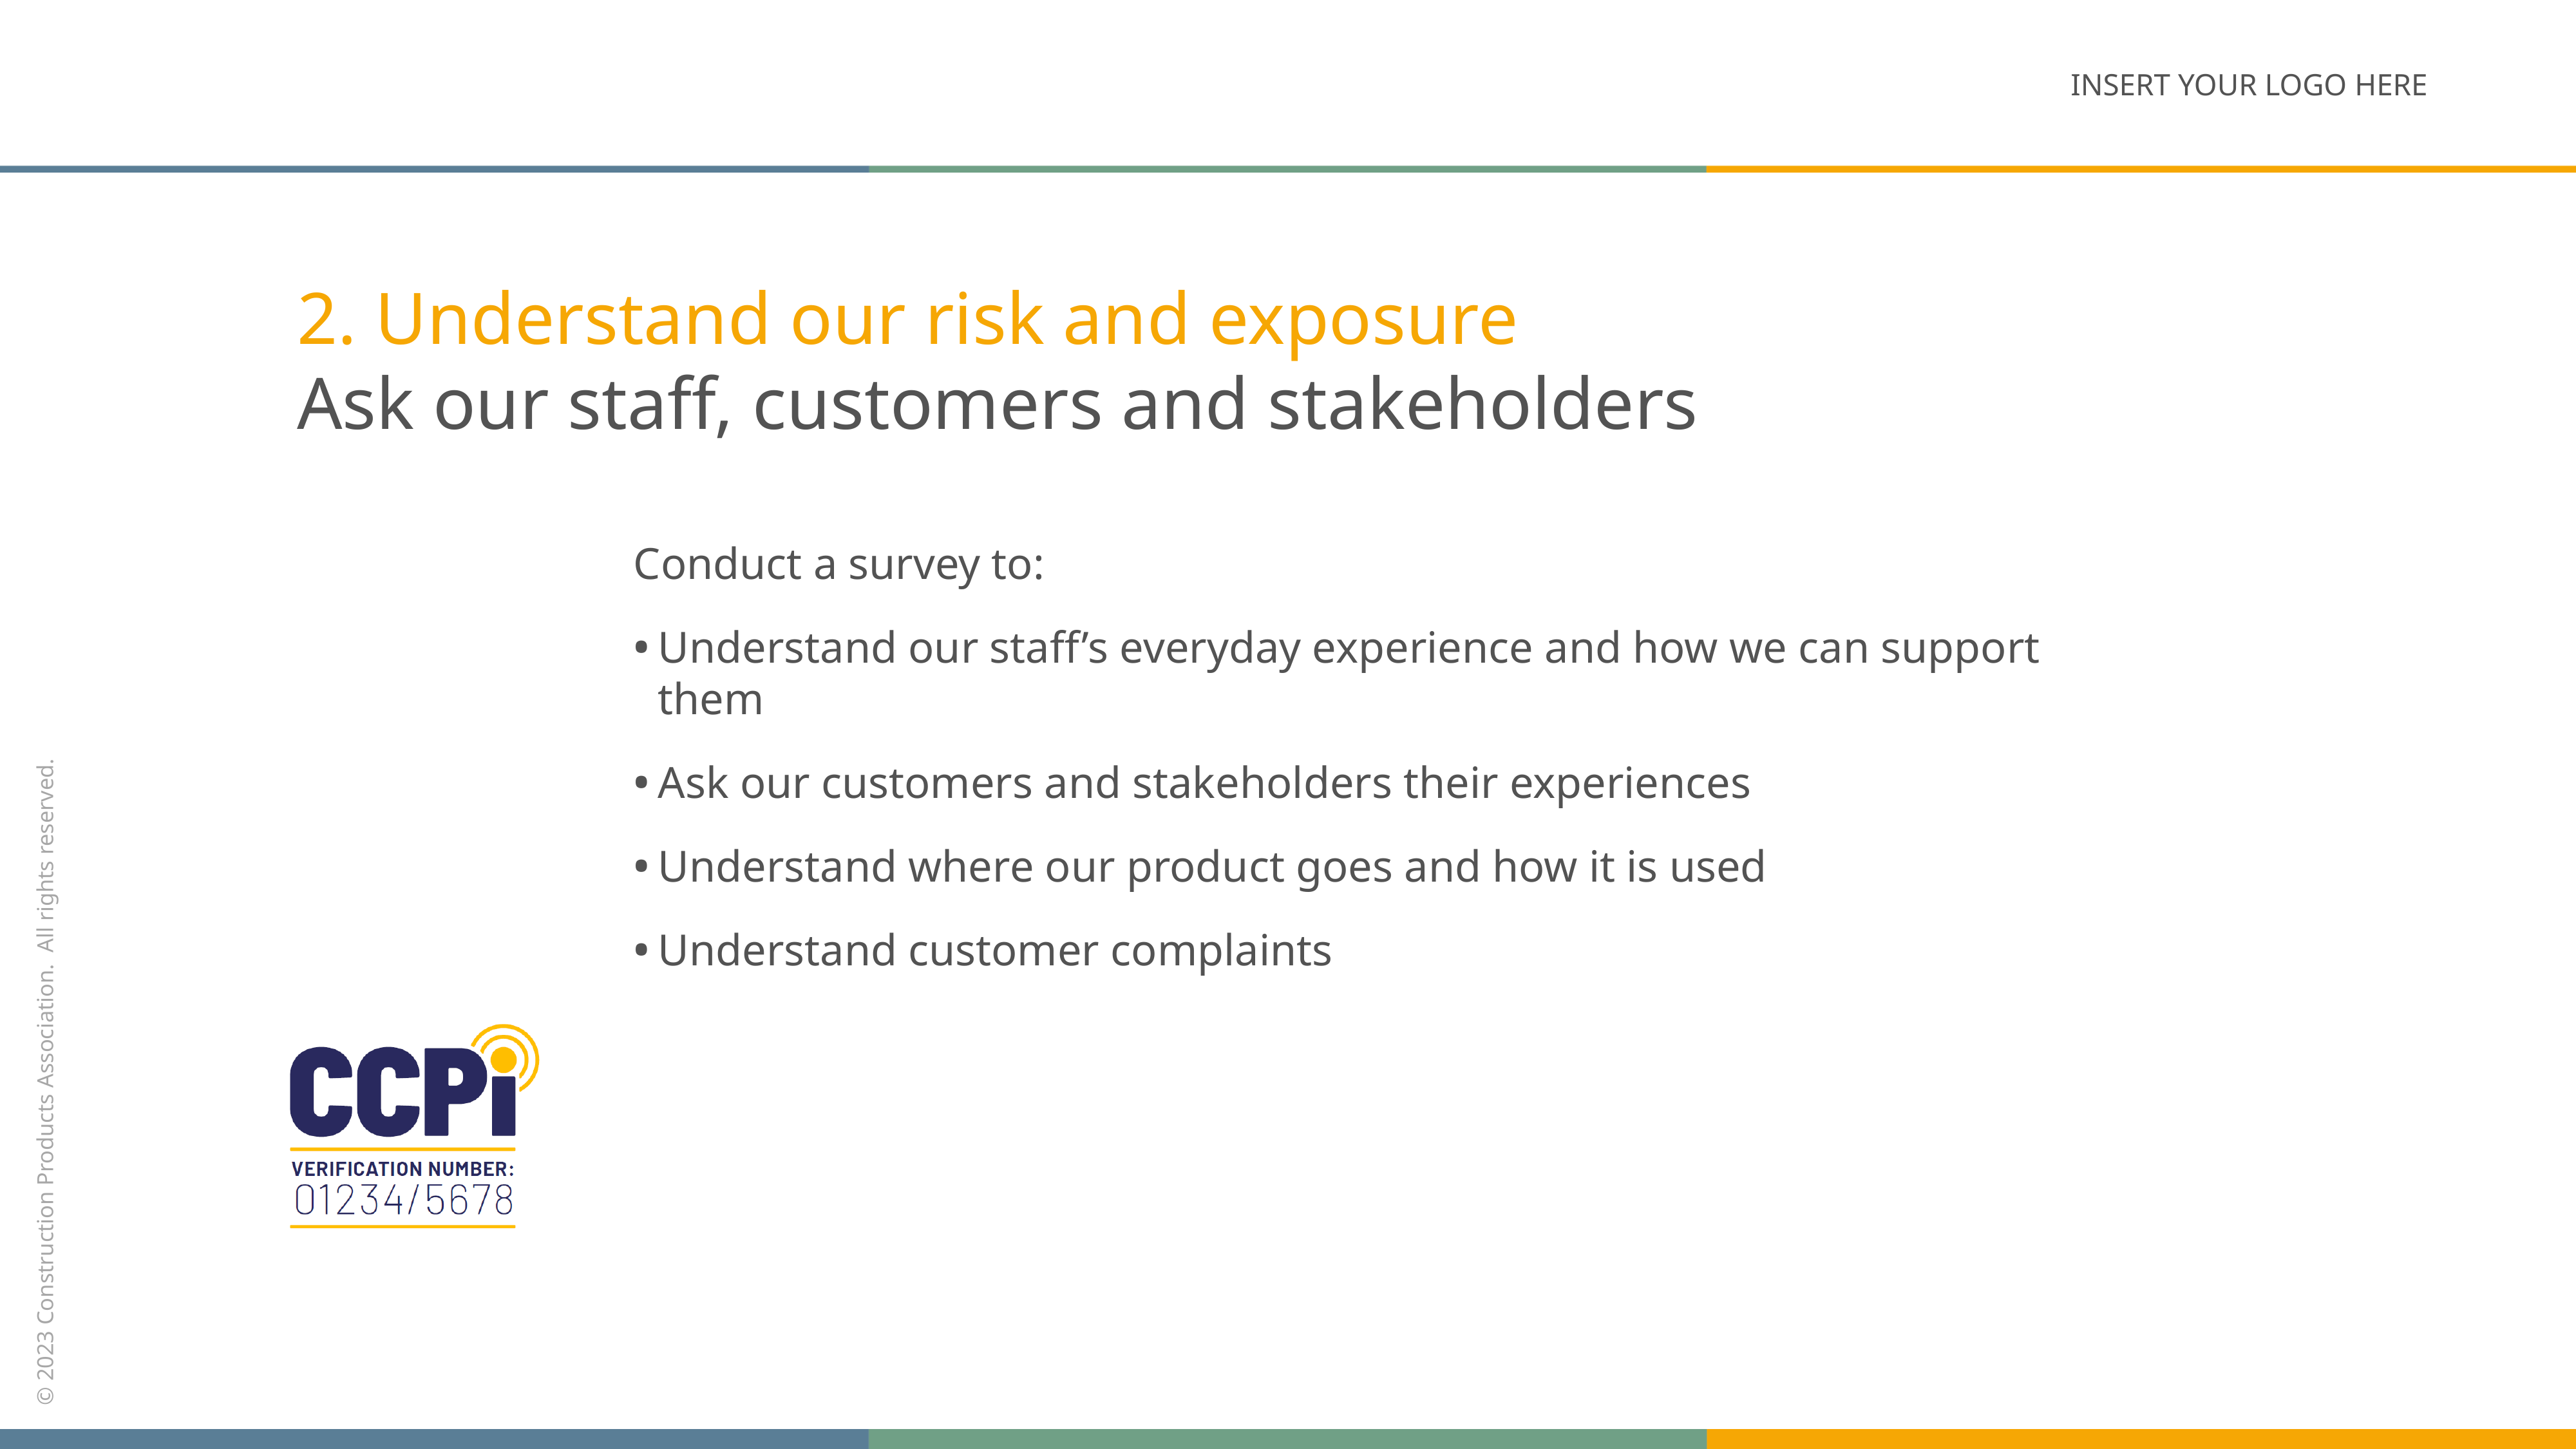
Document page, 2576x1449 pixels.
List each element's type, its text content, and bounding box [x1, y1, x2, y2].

picture [287, 1021, 541, 1231]
picture [0, 160, 2576, 173]
text_box INSERT YOUR LOGO HERE [1986, 61, 2513, 150]
text_box Conduct a survey to: Understand our staff’s everyday experience and how we can support them Ask our customers and stakeholders their experiences Understand where our product goes and how it is used Understand customer complaints [623, 527, 2132, 984]
picture [0, 1429, 2576, 1449]
text_box 2. Understand our risk and exposure Ask our staff, customers and stakeholders [287, 263, 2017, 453]
